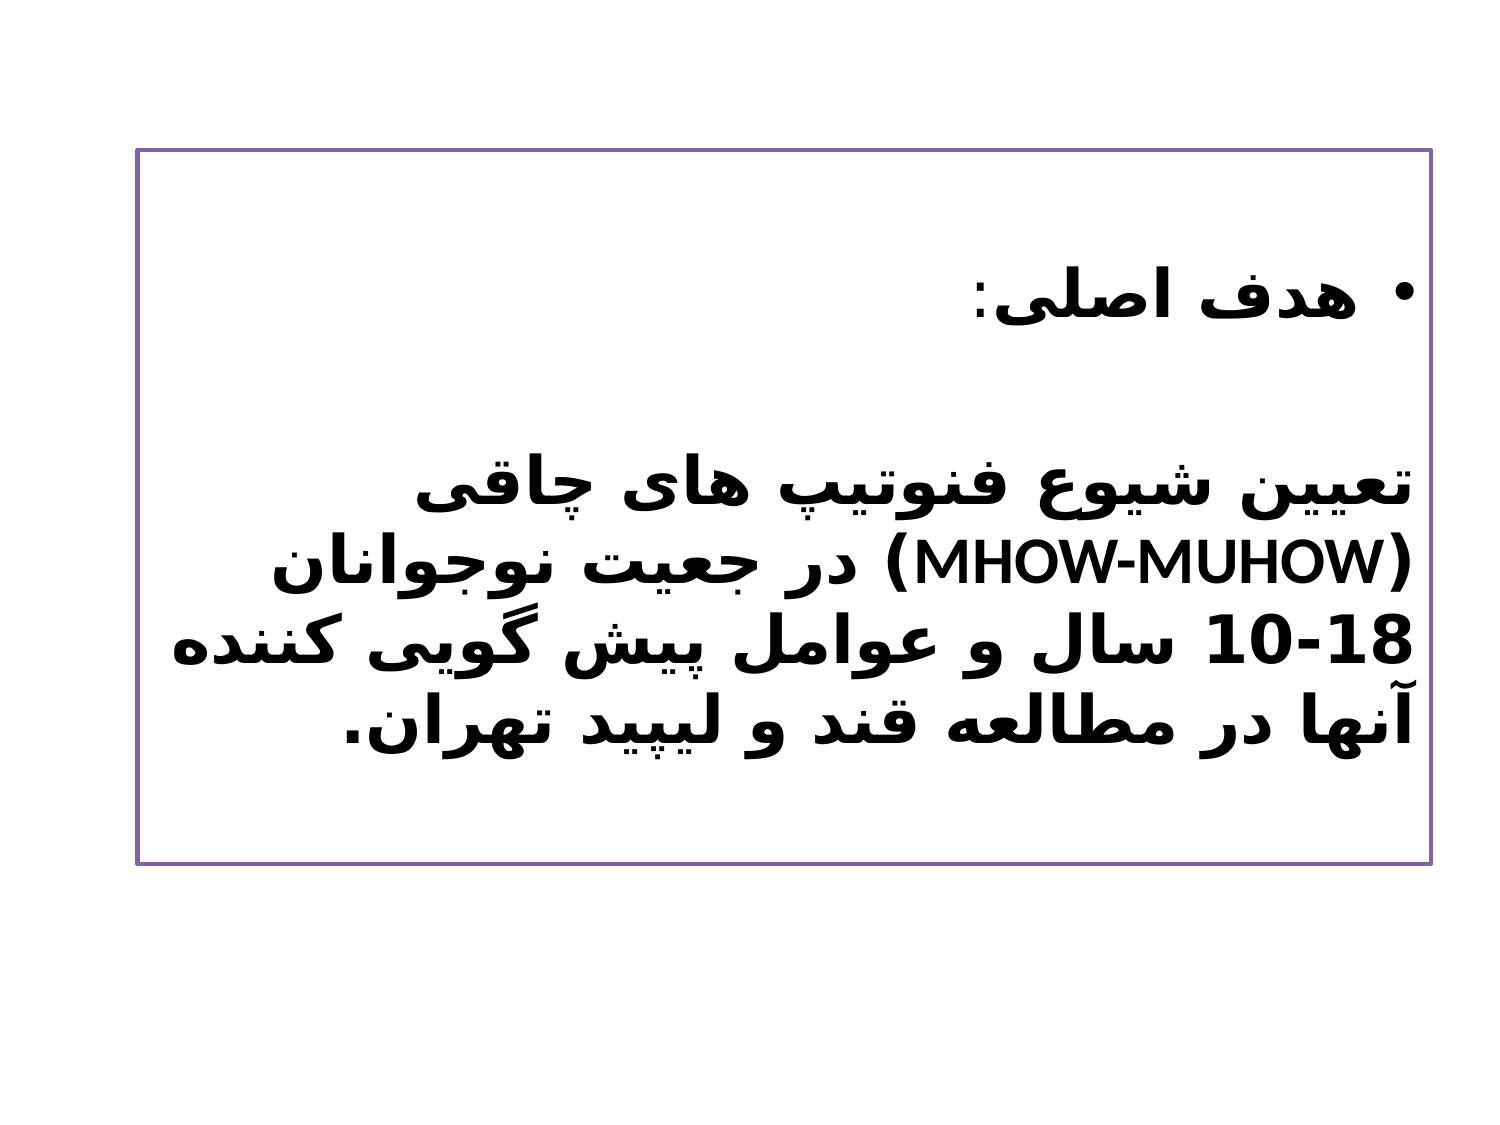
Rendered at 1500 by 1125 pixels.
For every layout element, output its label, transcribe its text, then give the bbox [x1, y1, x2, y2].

list هدف اصلی: تعیین شیوع فنوتیپ های چاقی (MHOW-MUHOW) در جعیت نوجوانان 18-10 سال و عوامل پیش گویی کننده آنها در مطالعه قند و لیپید تهران. [135, 148, 1433, 866]
